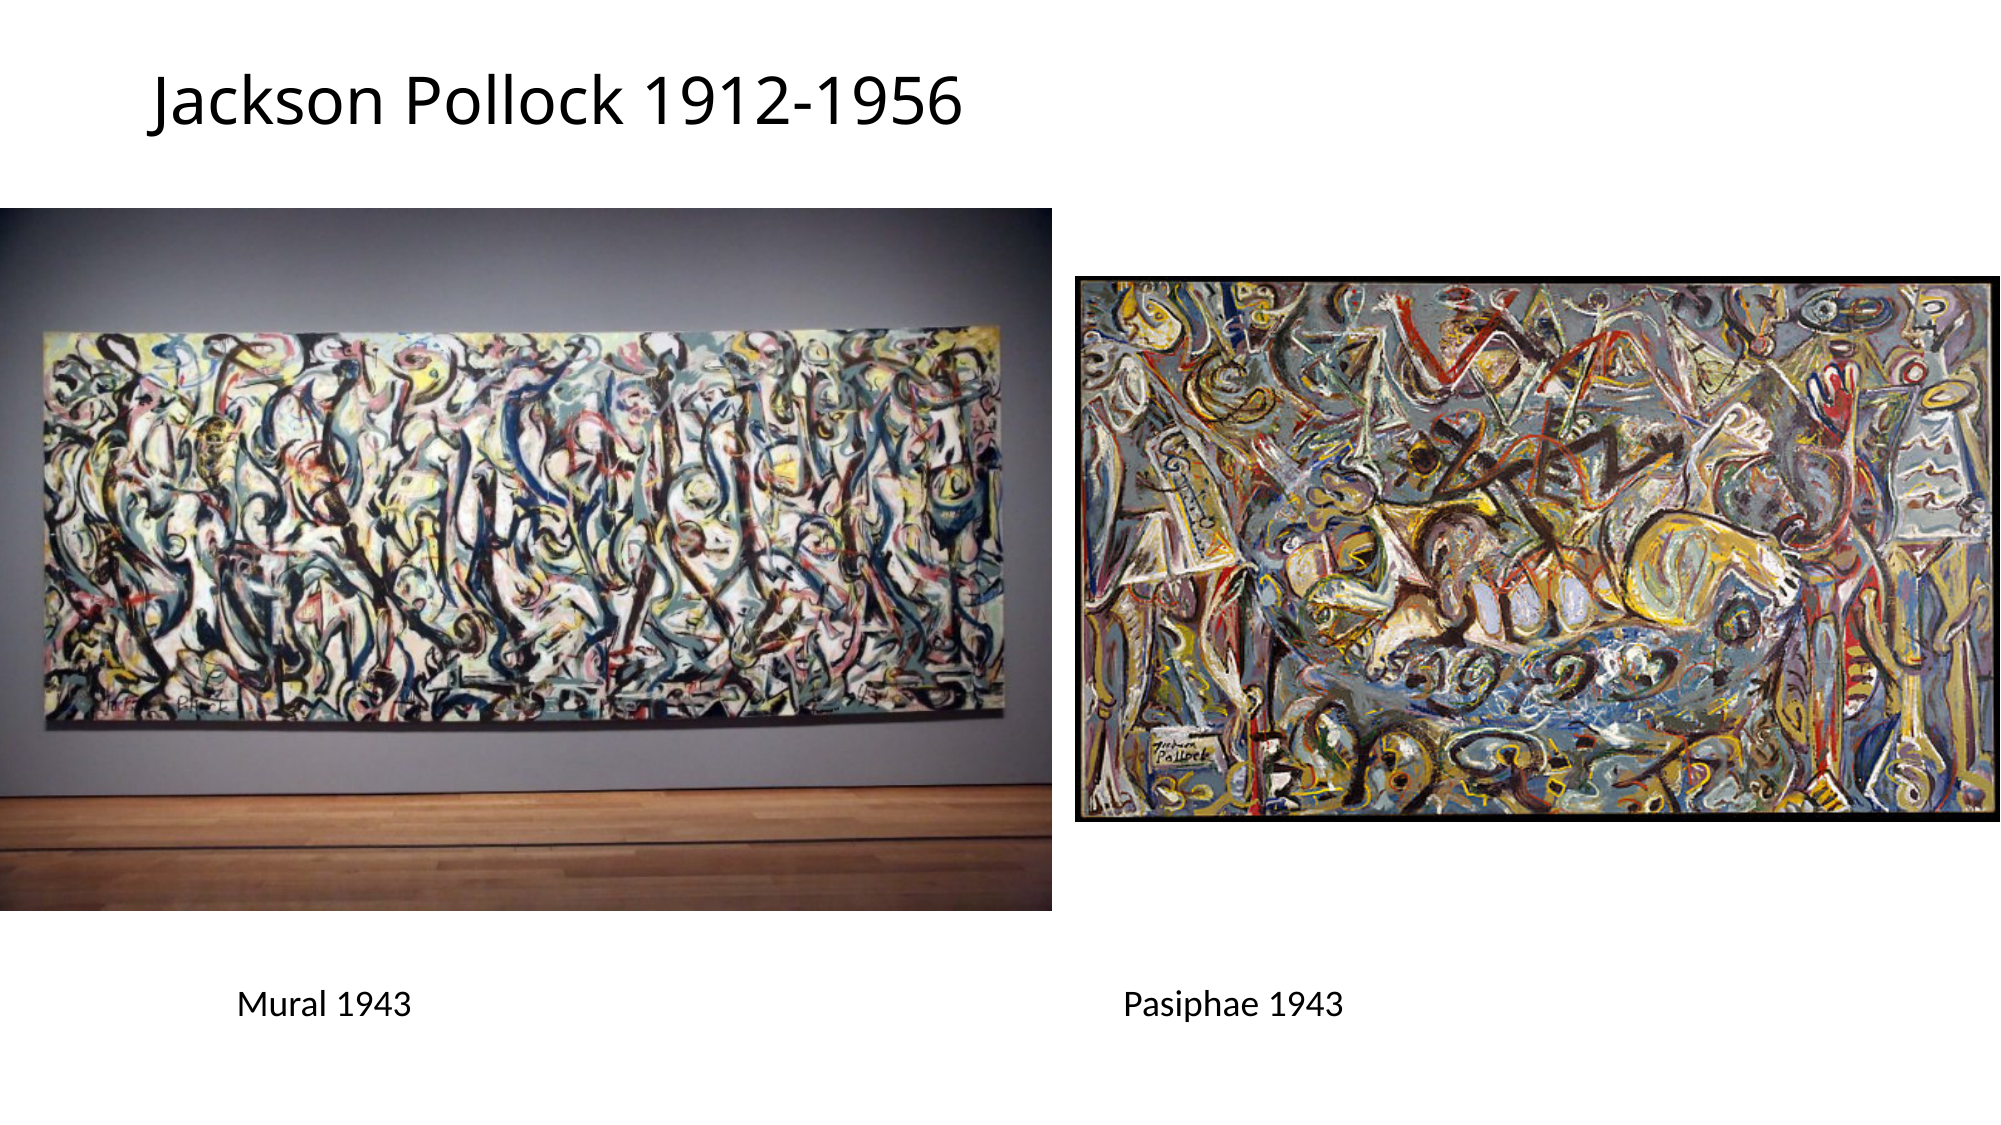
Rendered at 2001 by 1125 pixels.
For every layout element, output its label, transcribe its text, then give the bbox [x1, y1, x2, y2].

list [1075, 276, 2000, 822]
text_box Mural 1943 Pasiphae 1943 [221, 971, 1800, 1032]
title Jackson Pollock 1912-1956 [137, 59, 1863, 147]
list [0, 208, 1052, 912]
